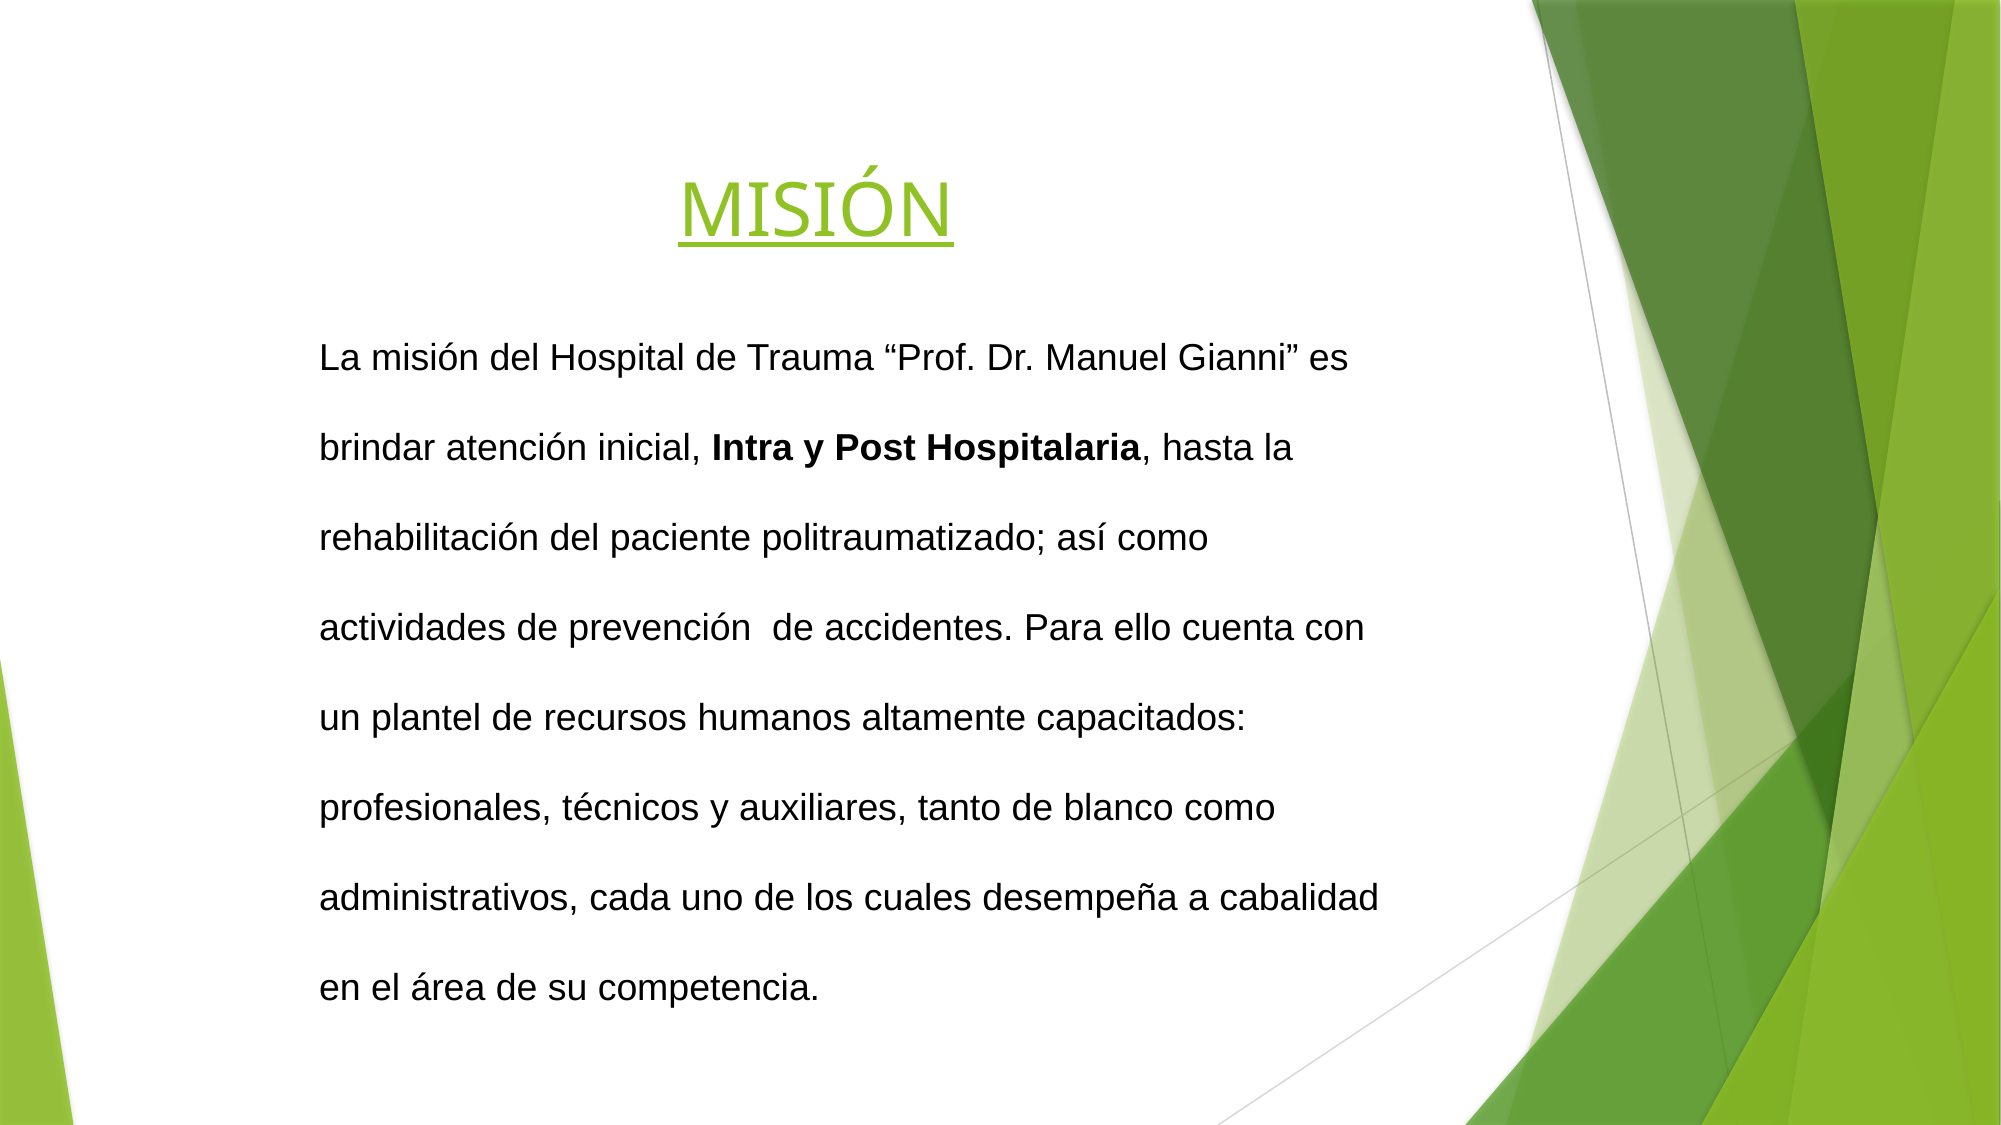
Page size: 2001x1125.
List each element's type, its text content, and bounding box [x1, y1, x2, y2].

title MISIÓN [111, 153, 1522, 281]
text_box La misión del Hospital de Trauma “Prof. Dr. Manuel Gianni” es brindar atención inicial, Intra y Post Hospitalaria, hasta la rehabilitación del paciente politraumatizado; así como actividades de prevención de accidentes. Para ello cuenta con un plantel de recursos humanos altamente capacitados: profesionales, técnicos y auxiliares, tanto de blanco como administrativos, cada uno de los cuales desempeña a cabalidad en el área de su competencia. [304, 280, 1408, 1016]
